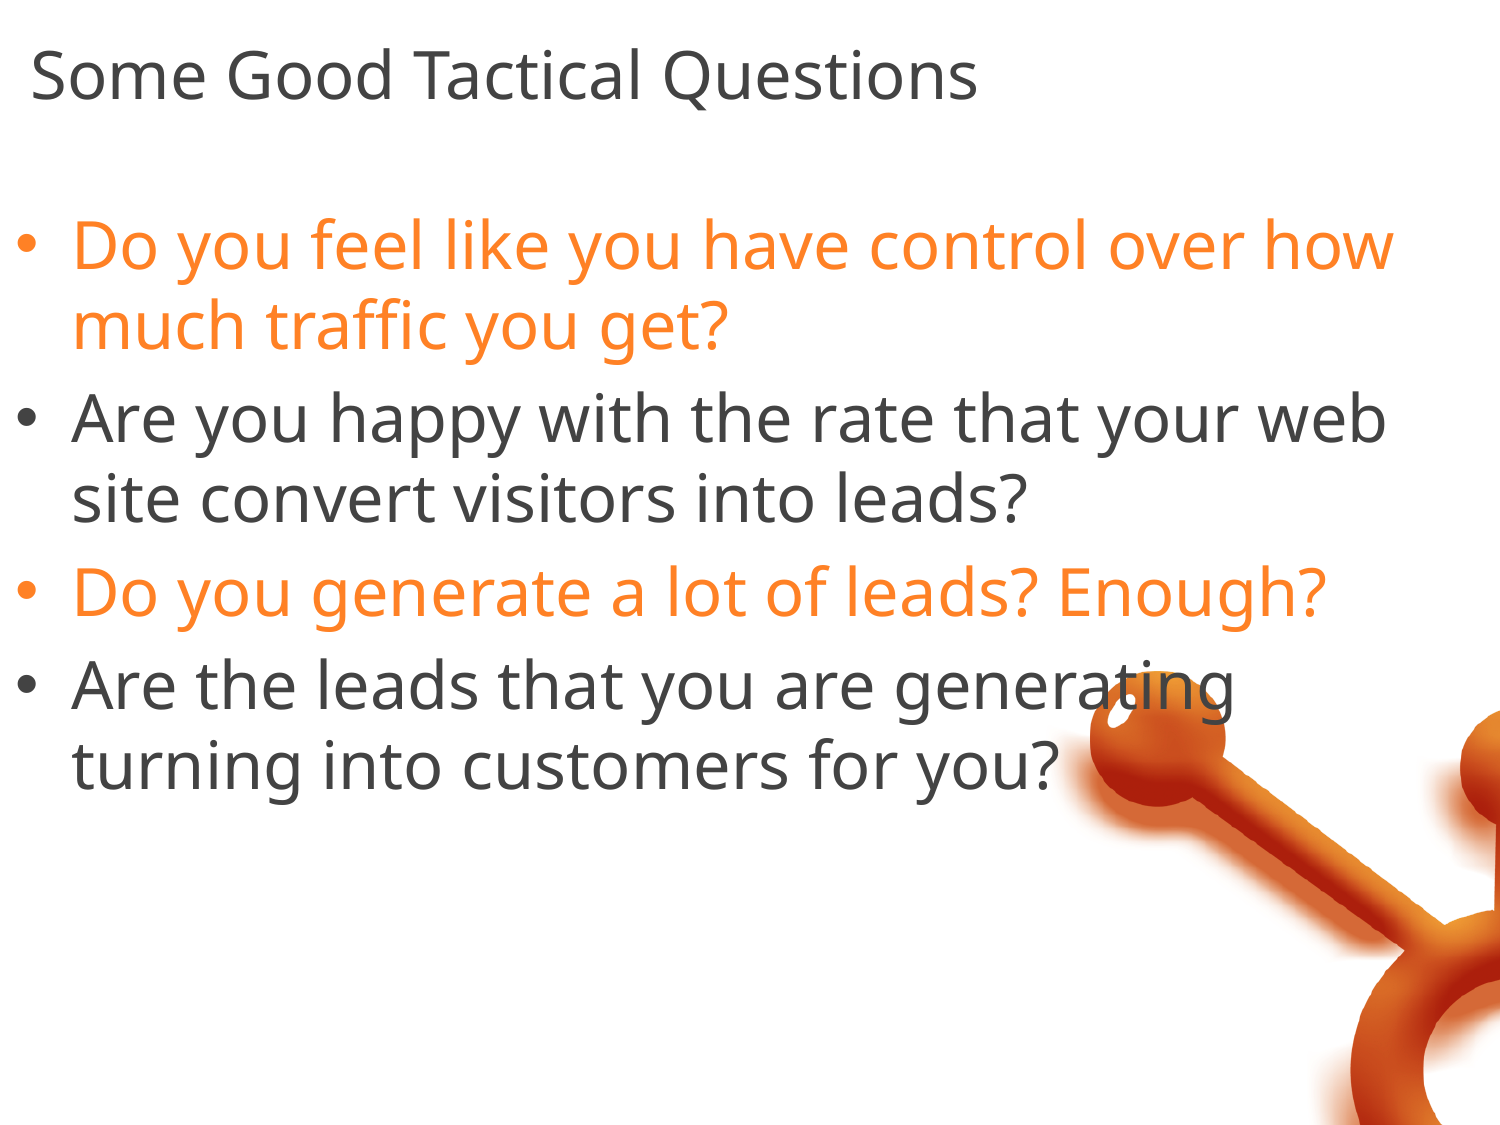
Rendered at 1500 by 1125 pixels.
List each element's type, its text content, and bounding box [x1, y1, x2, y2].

picture [974, 658, 1500, 1125]
title Some Good Tactical Questions [15, 24, 1463, 121]
list Do you feel like you have control over how much traffic you get? Are you happy with the rate that your web site convert visitors into leads? Do you generate a lot of leads? Enough? Are the leads that you are generating turning into customers for you? [0, 195, 1500, 1125]
